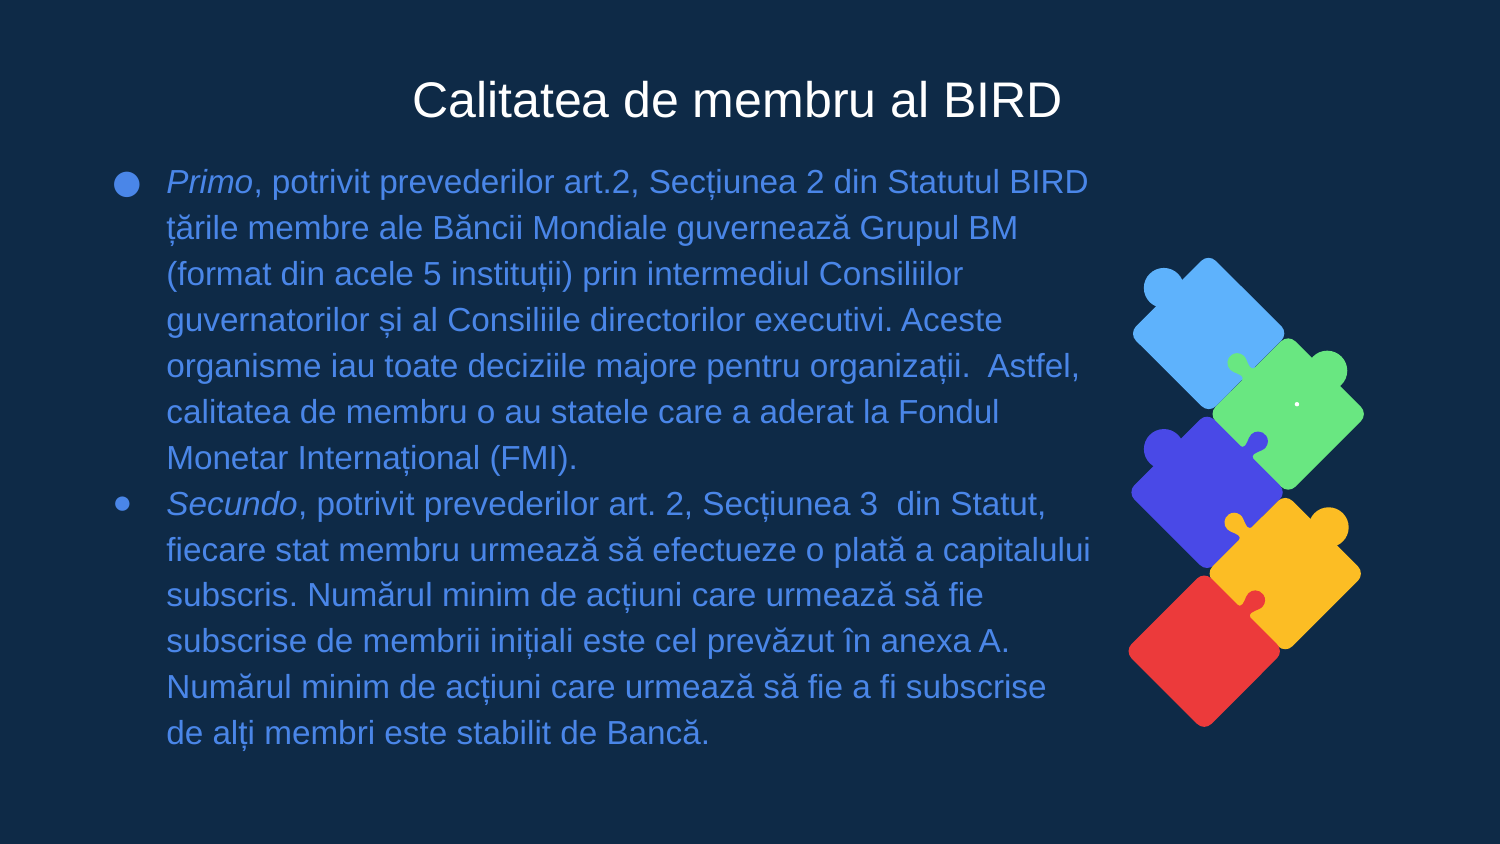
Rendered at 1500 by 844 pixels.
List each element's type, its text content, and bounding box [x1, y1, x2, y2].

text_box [1127, 257, 1500, 745]
title Calitatea de membru al BIRD [100, 52, 1375, 132]
text_box Primo, potrivit prevederilor art.2, Secțiunea 2 din Statutul BIRD țările membre ale Băncii Mondiale guvernează Grupul BM (format din acele 5 instituții) prin intermediul Consiliilor guvernatorilor și al Consiliile directorilor executivi. Aceste organisme iau toate deciziile majore pentru organizații. Astfel, calitatea de membru o au statele care a aderat la Fondul Monetar Internațional (FMI). Secundo, potrivit prevederilor art. 2, Secțiunea 3 din Statut, fiecare stat membru urmează să efectueze o plată a capitalului subscris. Numărul minim de acțiuni care urmează să fie subscrise de membrii inițiali este cel prevăzut în anexa A. Numărul minim de acțiuni care urmează să fie a fi subscrise de alți membri este stabilit de Bancă. [76, 139, 1109, 710]
